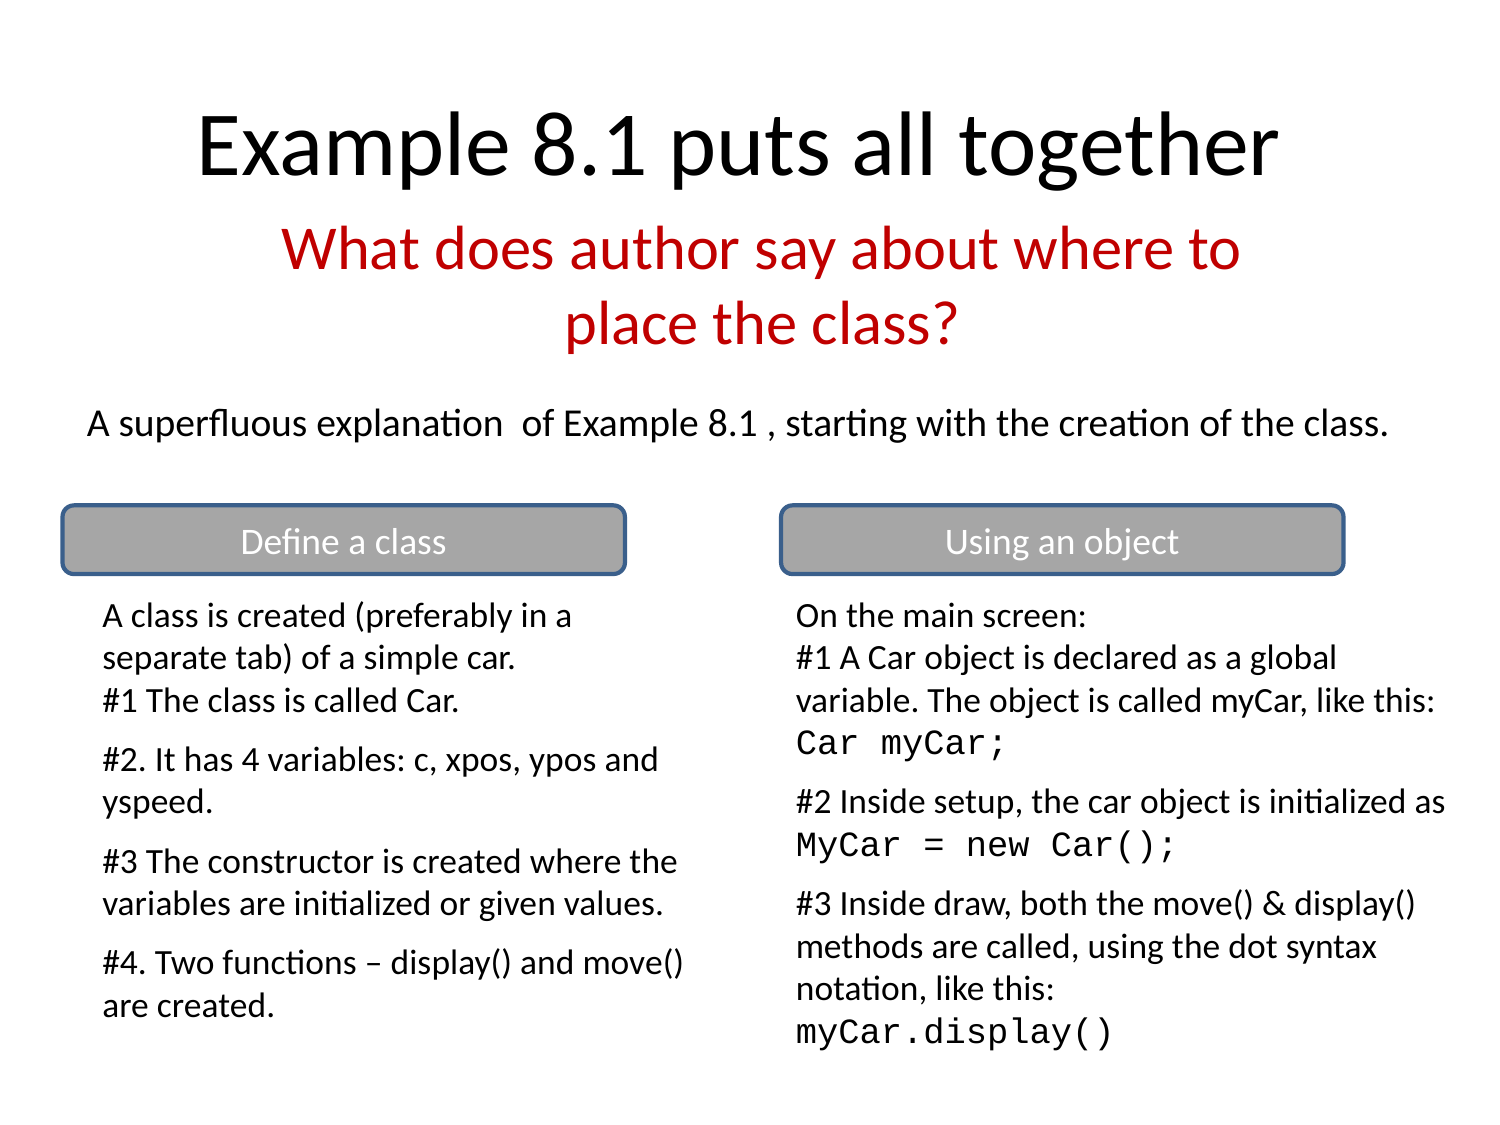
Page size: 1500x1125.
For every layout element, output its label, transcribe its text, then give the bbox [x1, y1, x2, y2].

text_box Define a class [60, 503, 628, 577]
text_box On the main screen: #1 A Car object is declared as a global variable. The object is called myCar, like this: Car myCar; #2 Inside setup, the car object is initialized as MyCar = new Car(); #3 Inside draw, both the move() & display() methods are called, using the dot syntax notation, like this: myCar.display() [781, 584, 1463, 1058]
text_box A class is created (preferably in a separate tab) of a simple car. #1 The class is called Car. #2. It has 4 variables: c, xpos, ypos and yspeed. #3 The constructor is created where the variables are initialized or given values. #4. Two functions – display() and move() are created. [87, 584, 700, 1032]
text_box What does author say about where to place the class? [262, 199, 1263, 365]
text_box A superfluous explanation of Example 8.1 , starting with the creation of the class. [62, 389, 1425, 452]
text_box Using an object [778, 503, 1346, 577]
title Example 8.1 puts all together [75, 45, 1425, 233]
